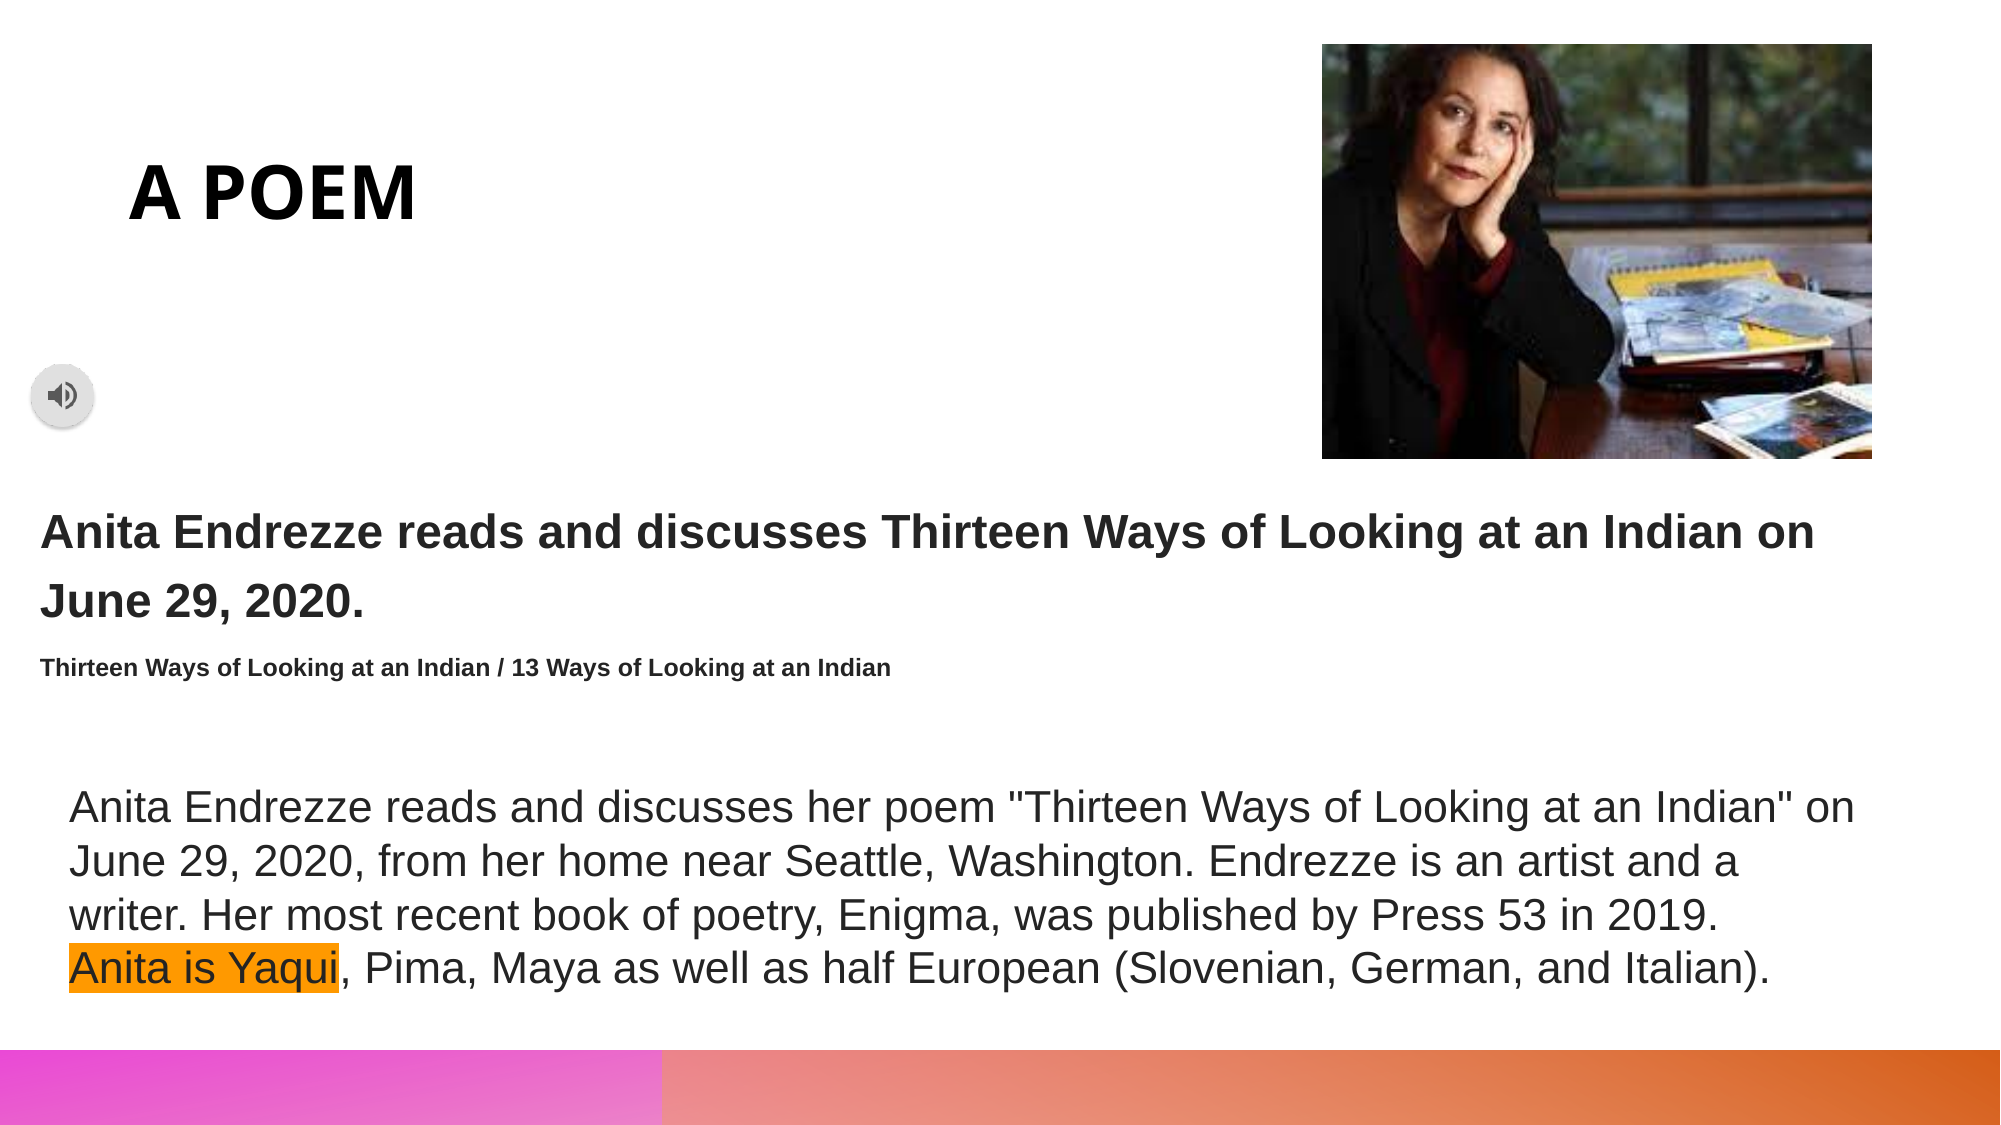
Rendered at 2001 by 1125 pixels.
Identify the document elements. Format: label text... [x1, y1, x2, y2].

picture [1321, 44, 1873, 459]
text_box Anita Endrezze reads and discusses Thirteen Ways of Looking at an Indian on June 29, 2020. Thirteen Ways of Looking at an Indian / 13 Ways of Looking at an Indian [24, 474, 1838, 697]
title A POEM [129, 32, 1810, 235]
text_box Anita Endrezze reads and discusses her poem "Thirteen Ways of Looking at an Indian" on June 29, 2020, from her home near Seattle, Washington. Endrezze is an artist and a writer. Her most recent book of poetry, Enigma, was published by Press 53 in 2019. Anita is Yaqui, Pima, Maya as well as half European (Slovenian, German, and Italian). [54, 762, 1884, 1008]
picture [24, 357, 101, 434]
